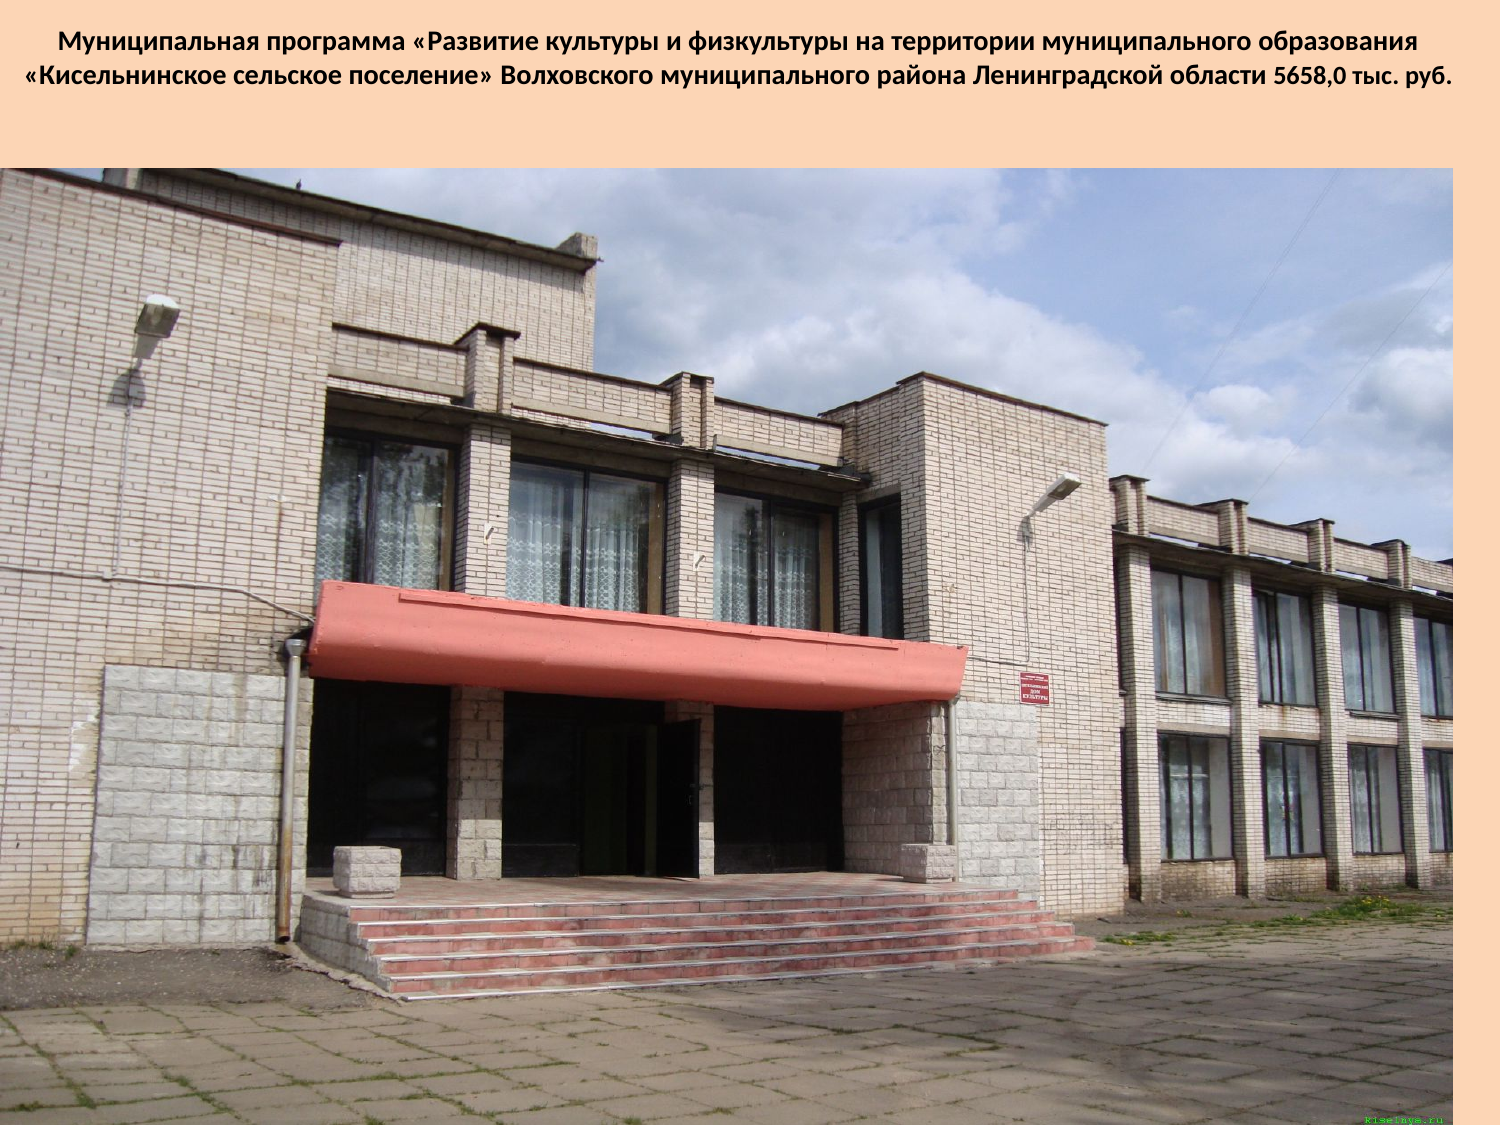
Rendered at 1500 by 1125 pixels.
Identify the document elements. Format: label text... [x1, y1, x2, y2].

picture [0, 168, 1454, 1125]
title Муниципальная программа «Развитие культуры и физкультуры на территории муниципального образования «Кисельнинское сельское поселение» Волховского муниципального района Ленинградской области 5658,0 тыс. руб. [5, 0, 1471, 150]
